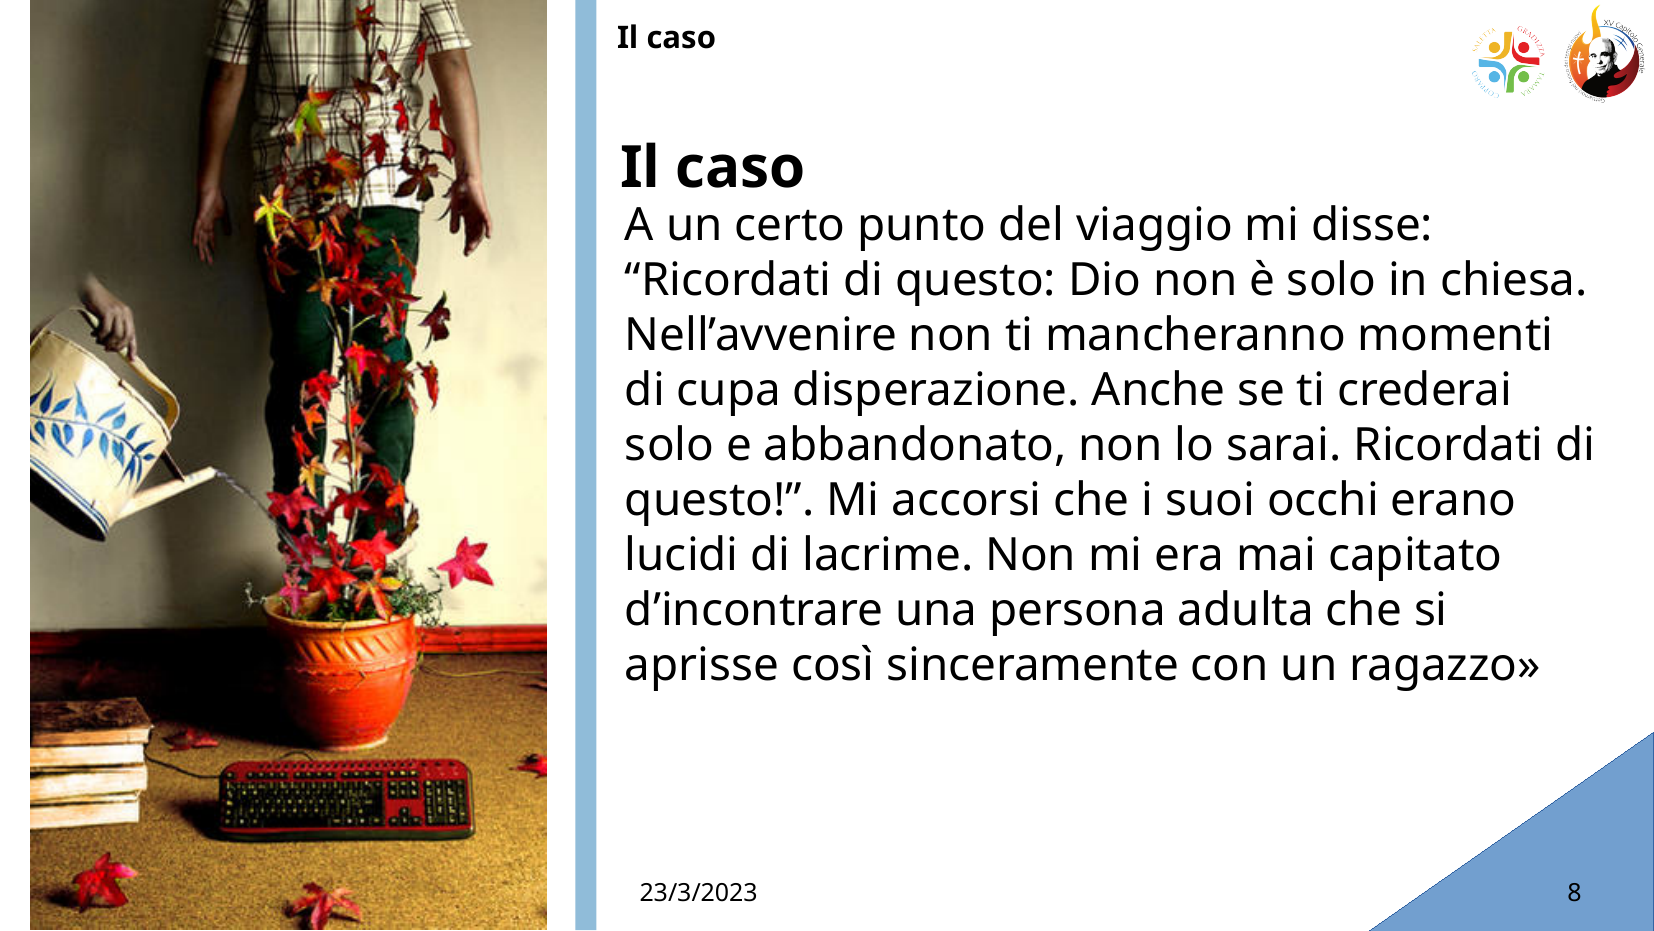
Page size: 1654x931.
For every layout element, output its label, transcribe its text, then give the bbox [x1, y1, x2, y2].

title Il caso [620, 129, 1617, 201]
picture [30, 0, 547, 931]
subtitle A un certo punto del viaggio mi disse: “Ricordati di questo: Dio non è solo in chiesa. Nell’avvenire non ti mancheranno momenti di cupa disperazione. Anche se ti crederai solo e abbandonato, non lo sarai. Ricordati di questo!”. Mi accorsi che i suoi occhi erano lucidi di lacrime. Non mi era mai capitato d’incontrare una persona adulta che si aprisse così sinceramente con un ragazzo» [624, 201, 1602, 856]
picture [1472, 26, 1545, 98]
picture [1563, 4, 1646, 103]
text_box Il caso [602, 9, 1335, 63]
